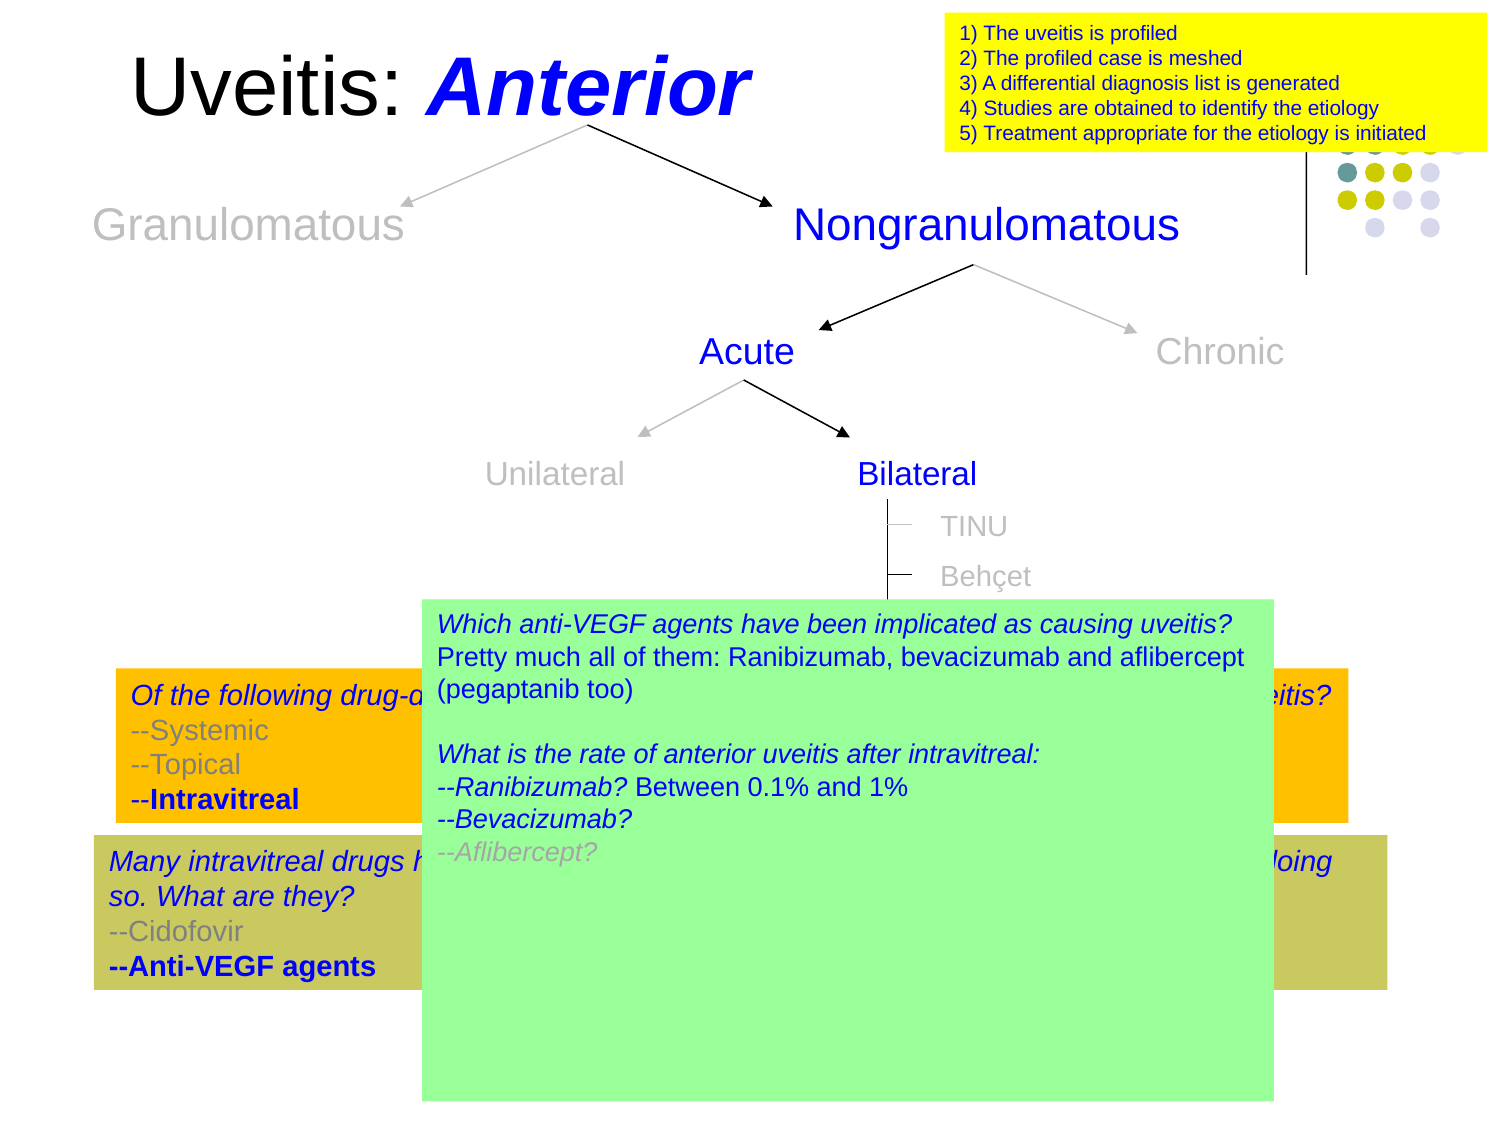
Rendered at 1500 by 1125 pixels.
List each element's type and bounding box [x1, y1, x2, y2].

text_box [93, 444, 1388, 1102]
text_box [599, 264, 1325, 438]
text_box [77, 24, 773, 258]
text_box [450, 444, 661, 500]
text_box [944, 12, 1488, 153]
text_box [778, 187, 1196, 258]
